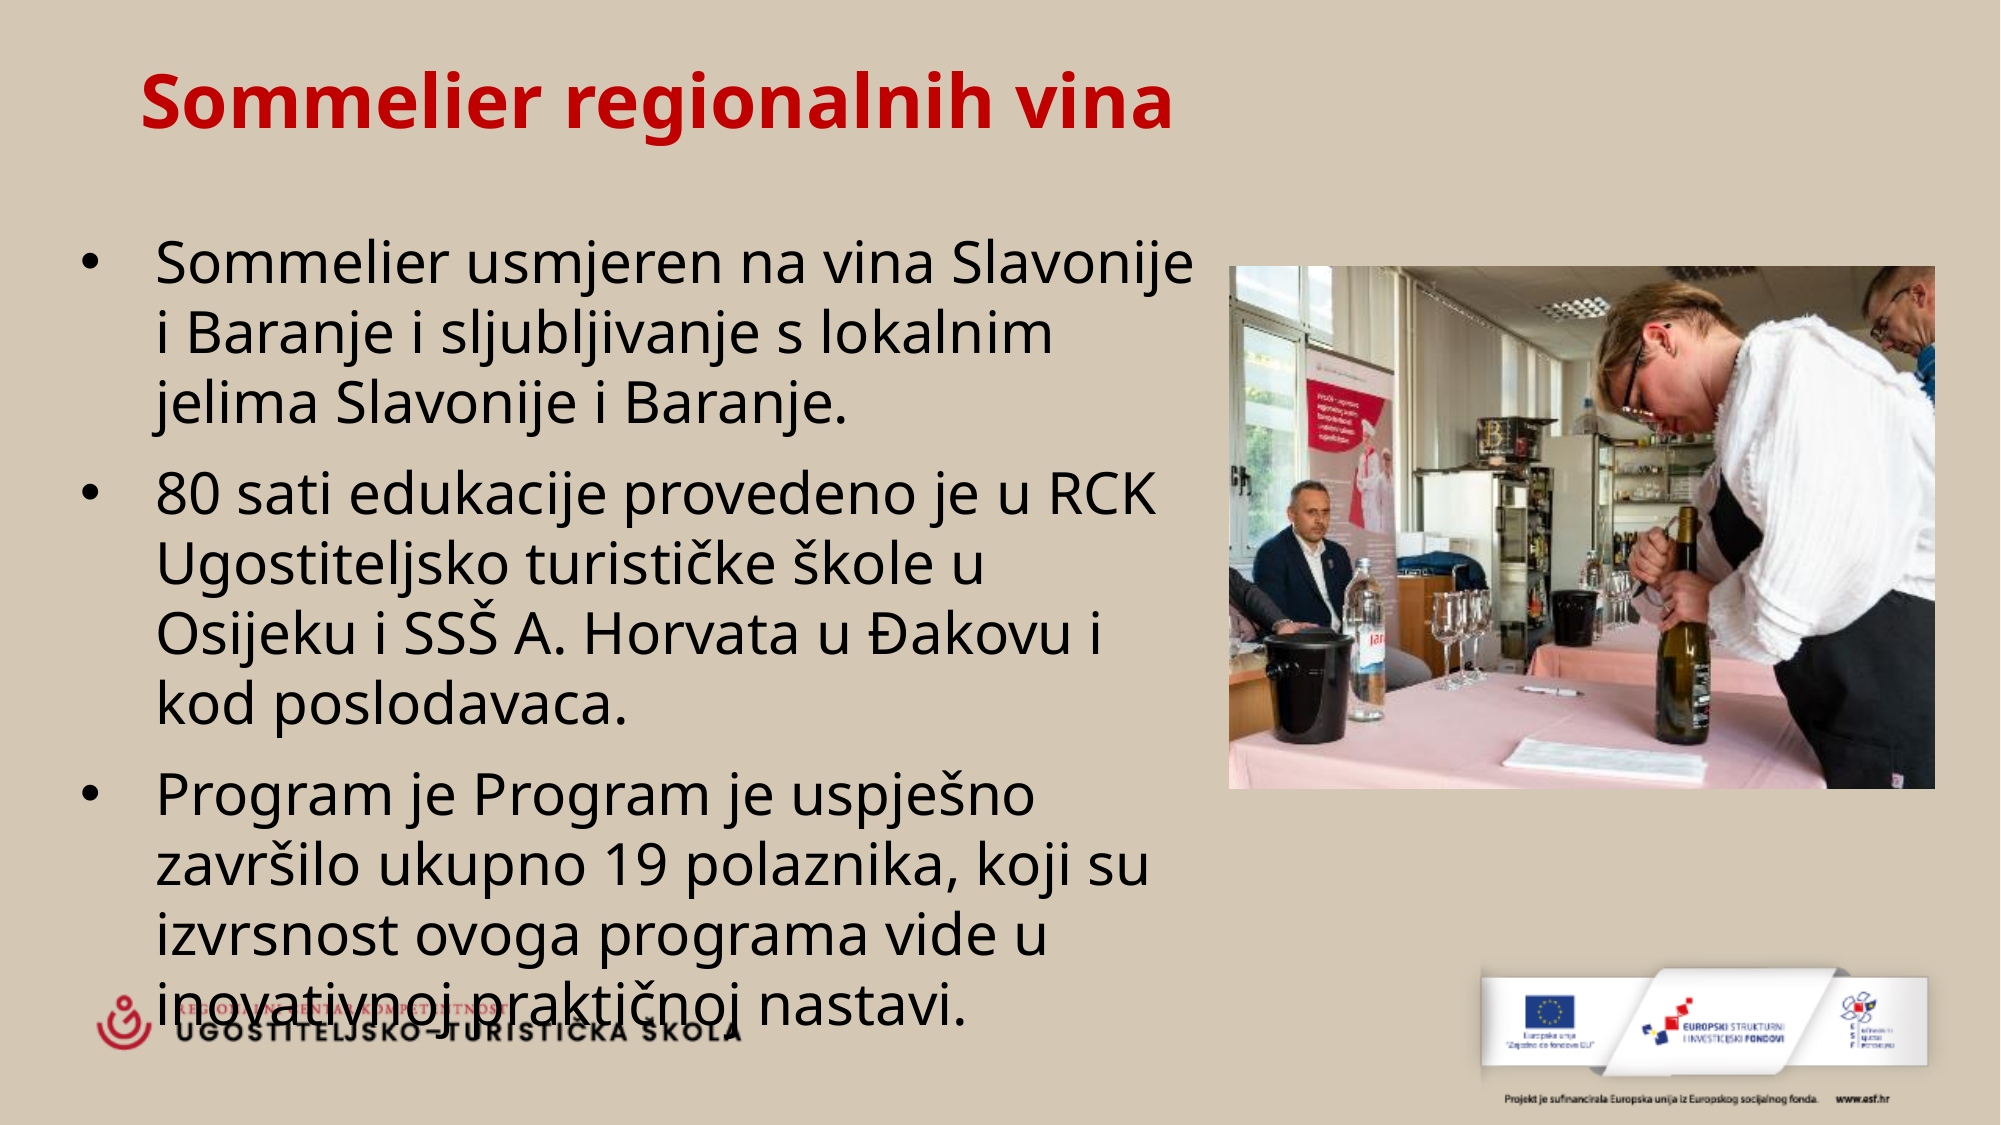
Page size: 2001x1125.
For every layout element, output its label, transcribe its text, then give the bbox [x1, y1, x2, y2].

list Sommelier usmjeren na vina Slavonije i Baranje i sljubljivanje s lokalnim jelima Slavonije i Baranje. 80 sati edukacije provedeno je u RCK Ugostiteljsko turističke škole u Osijeku i SSŠ A. Horvata u Đakovu i kod poslodavaca. Program je Program je uspješno završilo ukupno 19 polaznika, koji su izvrsnost ovoga programa vide u inovativnoj praktičnoj nastavi. [65, 217, 1215, 838]
text_box Sommelier regionalnih vina [125, 0, 2000, 153]
picture [0, 0, 2001, 1125]
